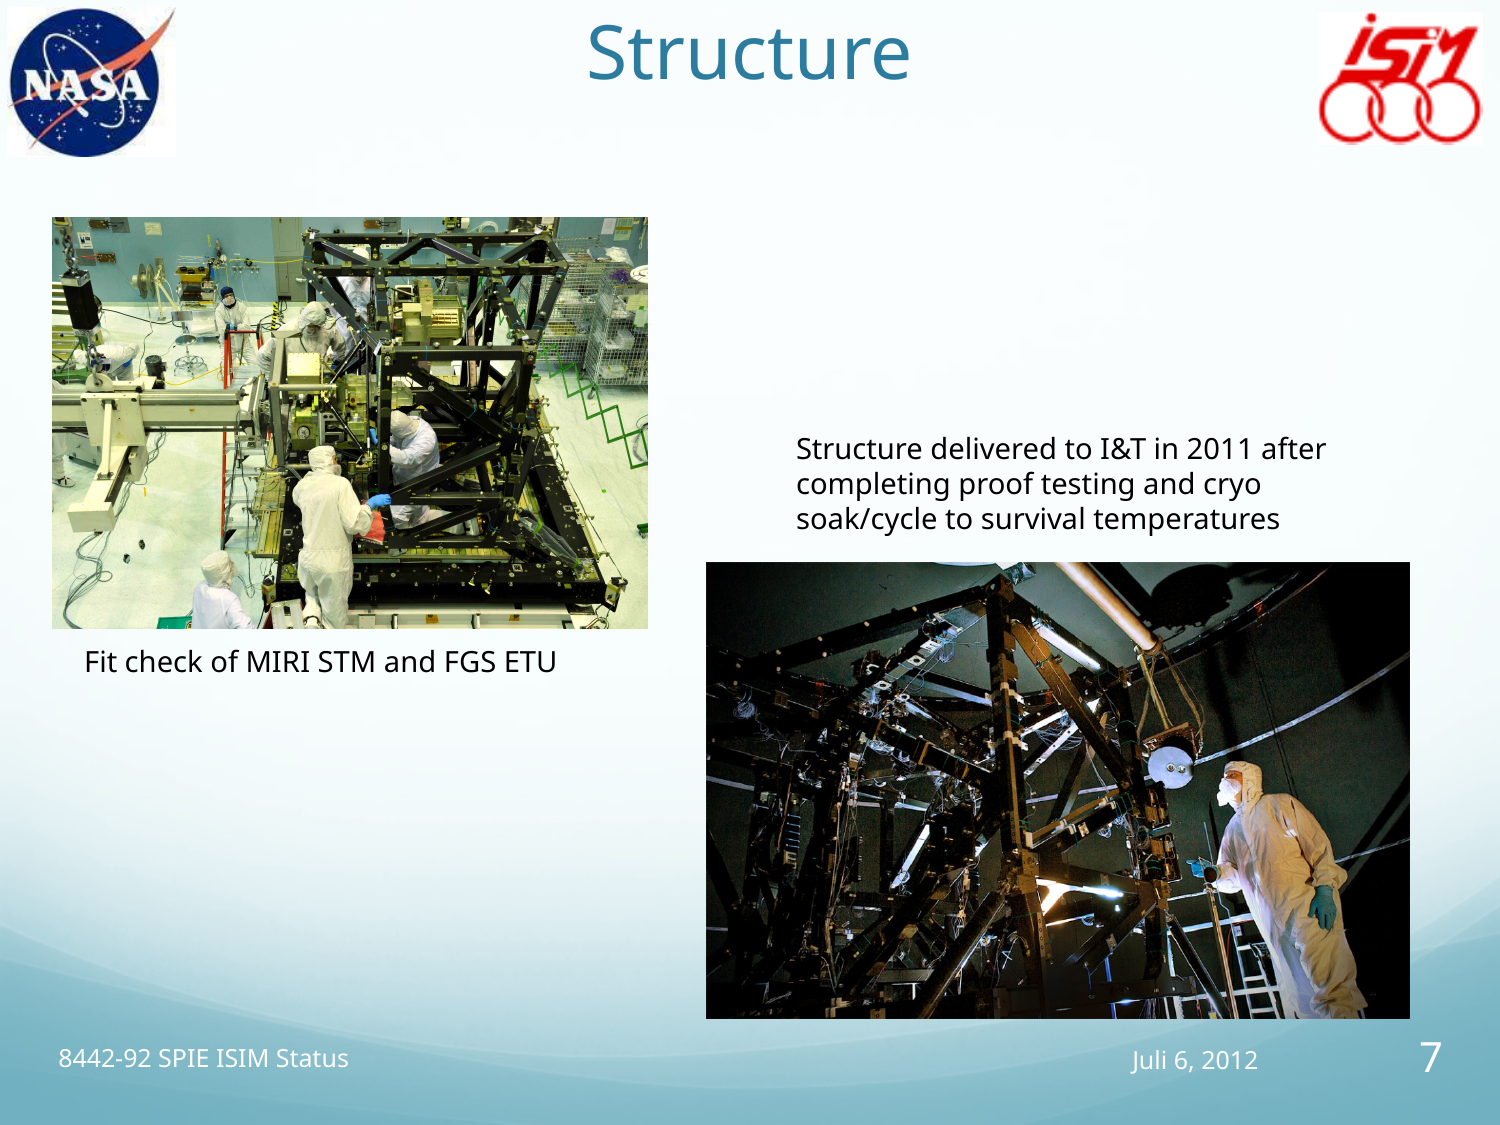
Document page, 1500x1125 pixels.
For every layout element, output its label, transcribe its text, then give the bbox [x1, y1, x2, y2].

text_box Fit check of MIRI STM and FGS ETU [69, 644, 648, 686]
title Structure [90, 17, 1410, 103]
slide_number 7 [1295, 1029, 1459, 1090]
picture [1318, 12, 1483, 145]
picture [7, 7, 176, 157]
text_box Structure delivered to I&T in 2011 after completing proof testing and cryo soak/cycle to survival temperatures [781, 423, 1360, 543]
picture [51, 216, 649, 630]
slide_number Juli 6, 2012 [923, 1035, 1274, 1090]
picture [705, 561, 1410, 1020]
footer 8442-92 SPIE ISIM Status [43, 1029, 838, 1090]
